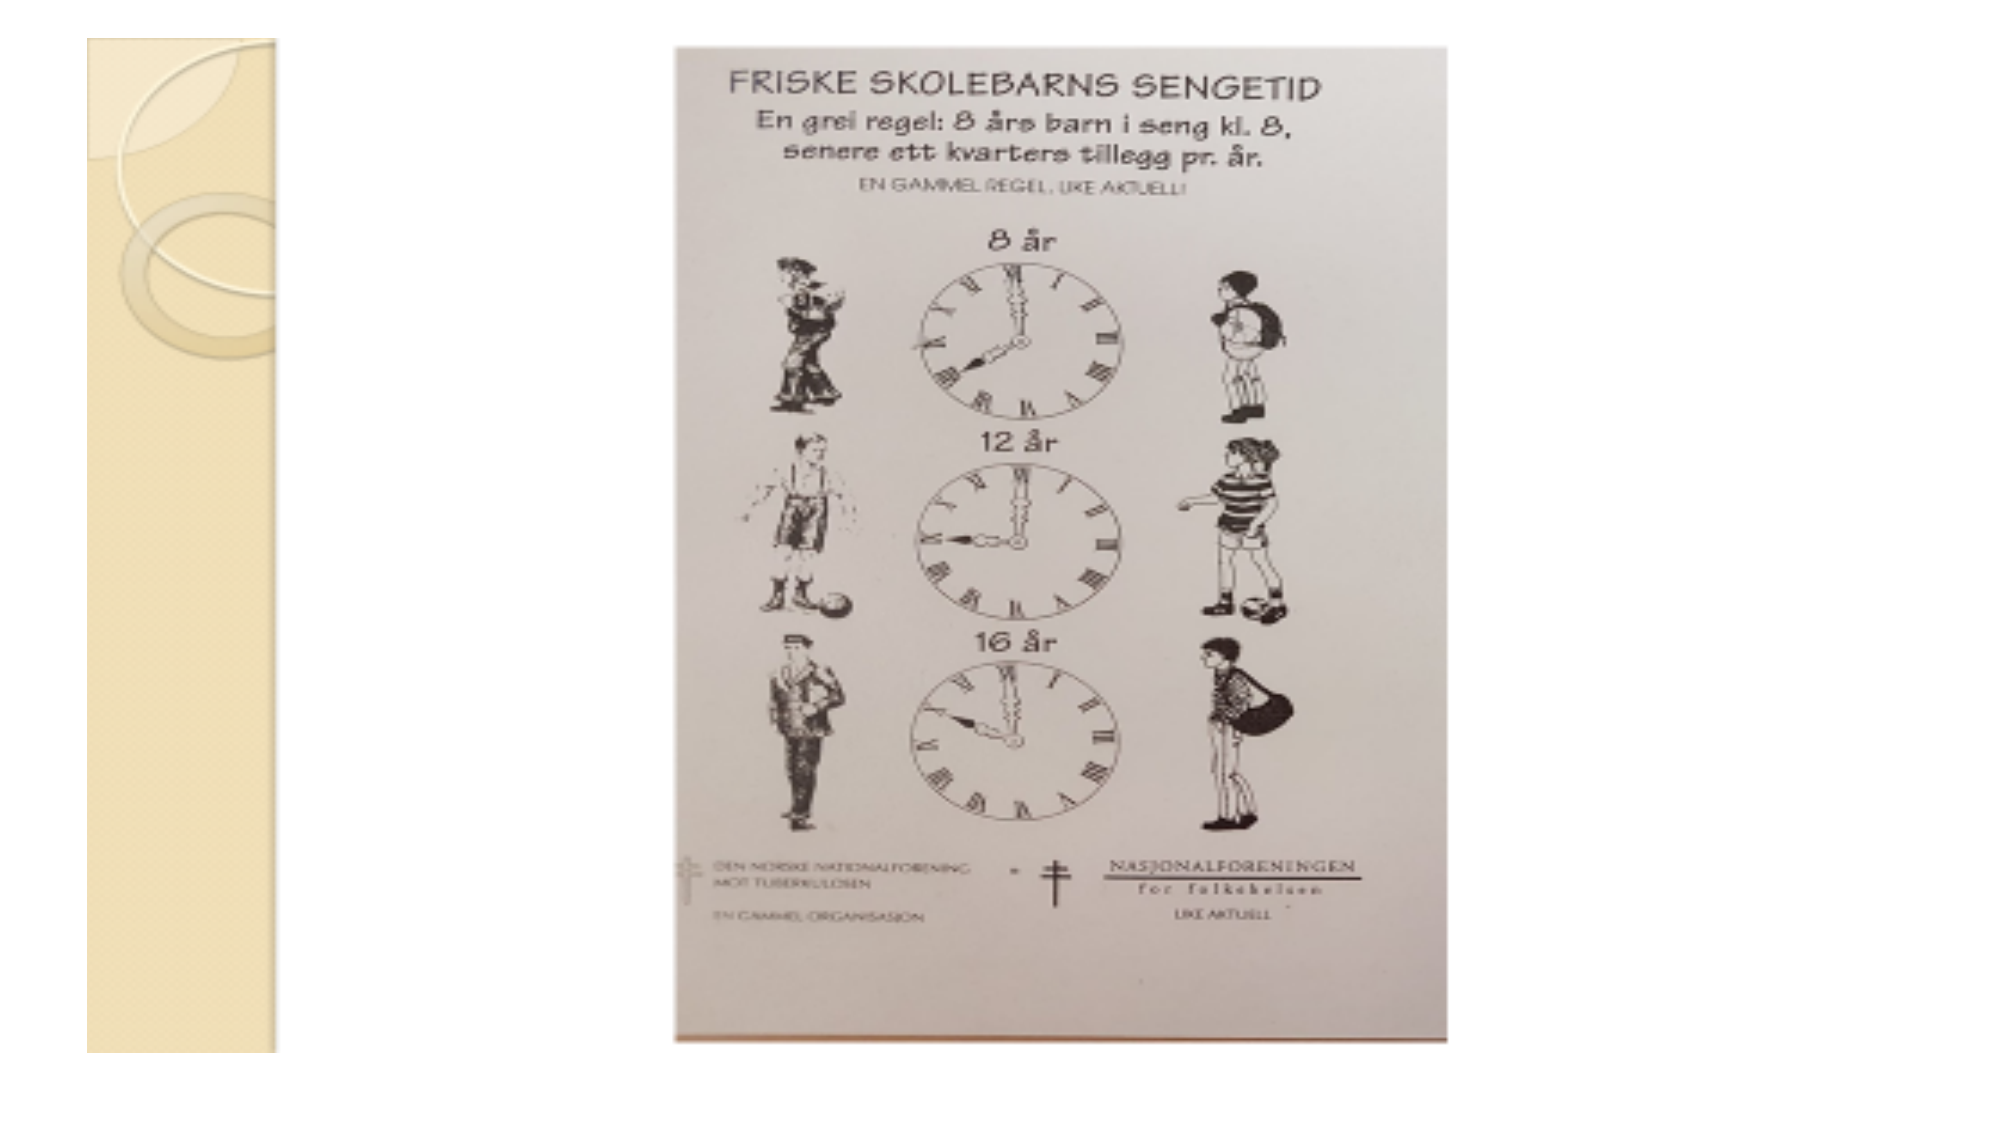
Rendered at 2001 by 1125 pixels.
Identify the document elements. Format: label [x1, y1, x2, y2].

list [87, 38, 1807, 1053]
